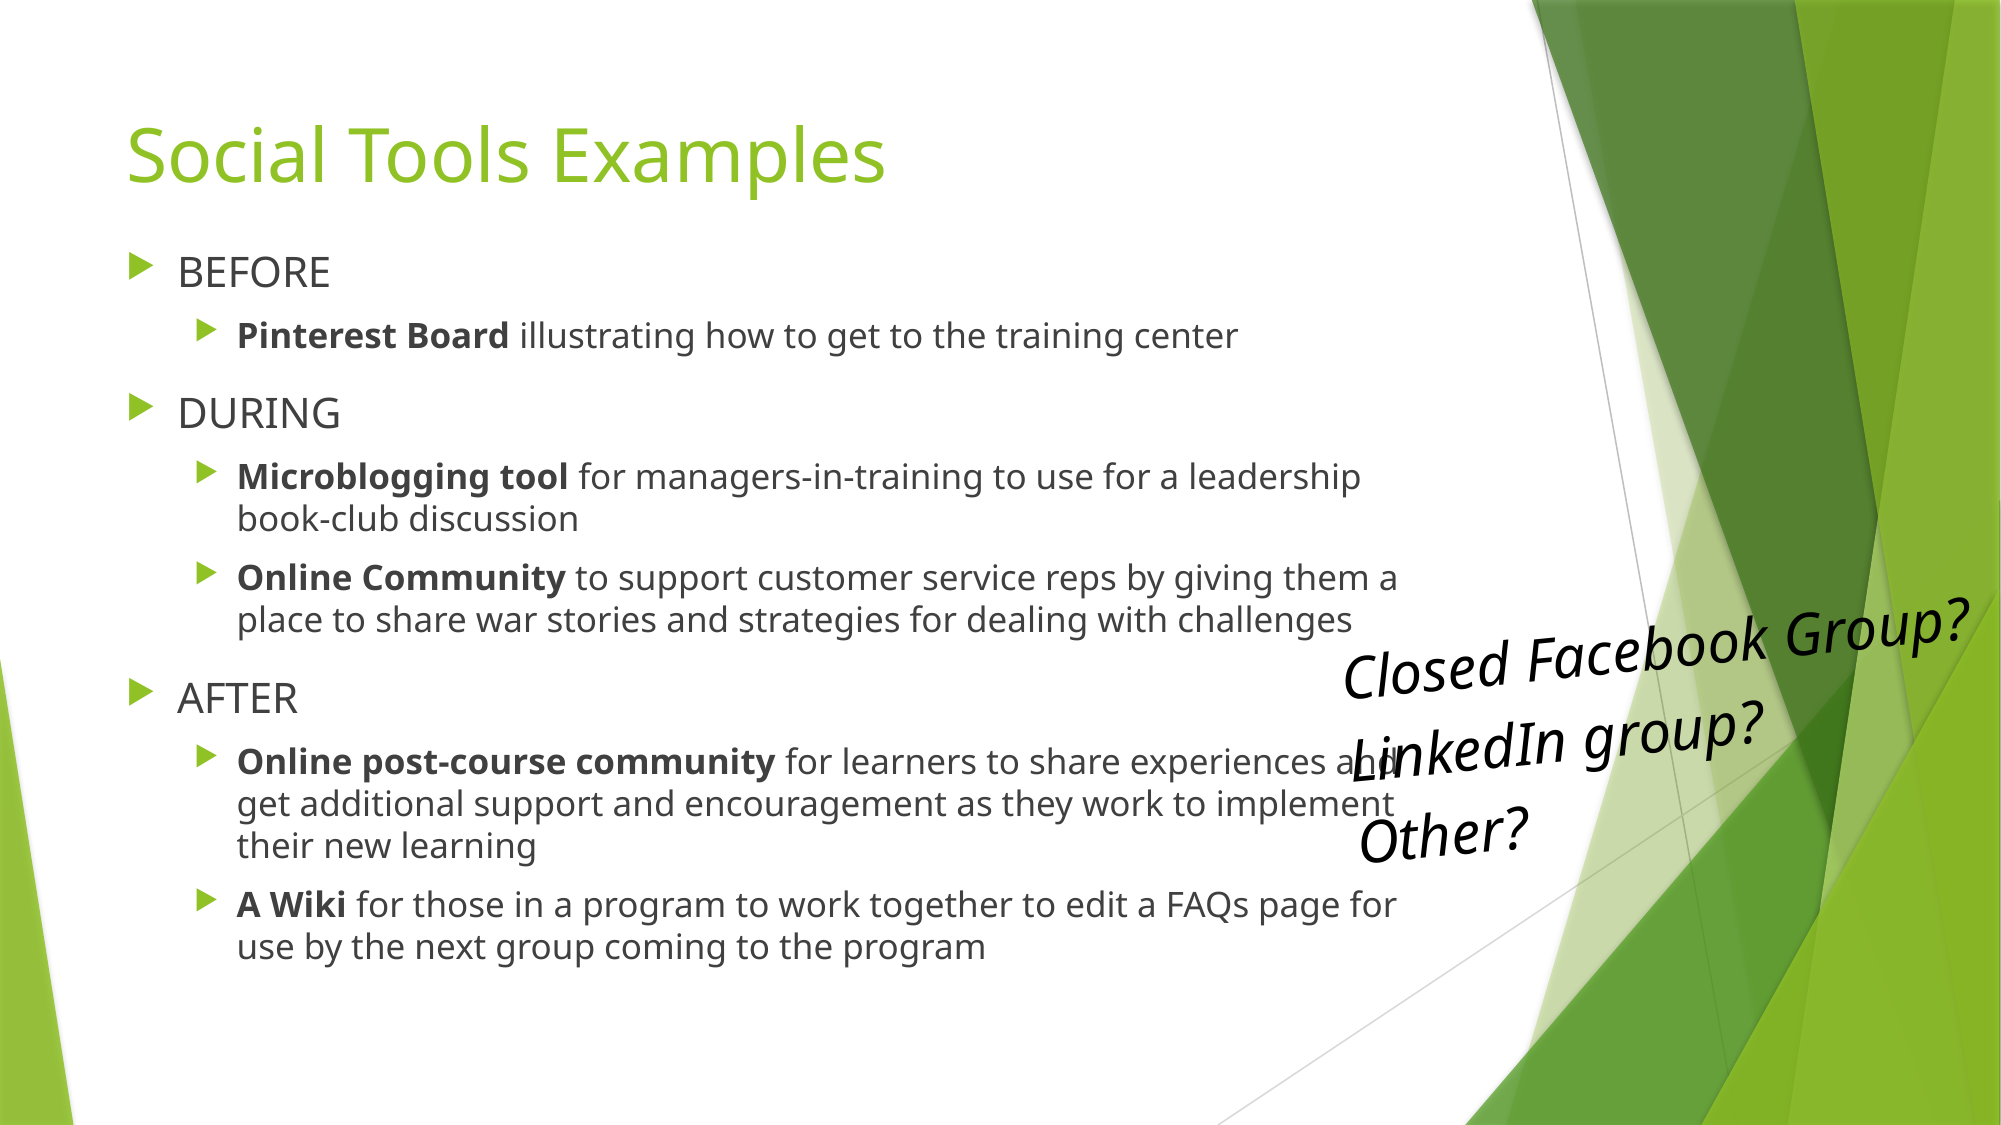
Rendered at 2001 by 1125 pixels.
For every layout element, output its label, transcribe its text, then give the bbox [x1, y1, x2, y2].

list BEFORE Pinterest Board illustrating how to get to the training center DURING Microblogging tool for managers-in-training to use for a leadership book-club discussion Online Community to support customer service reps by giving them a place to share war stories and strategies for dealing with challenges AFTER Online post-course community for learners to share experiences and get additional support and encouragement as they work to implement their new learning A Wiki for those in a program to work together to edit a FAQs page for use by the next group coming to the program [111, 237, 1417, 991]
text_box Closed Facebook Group? LinkedIn group? Other? [1321, 569, 2000, 886]
title Social Tools Examples [111, 99, 1522, 317]
